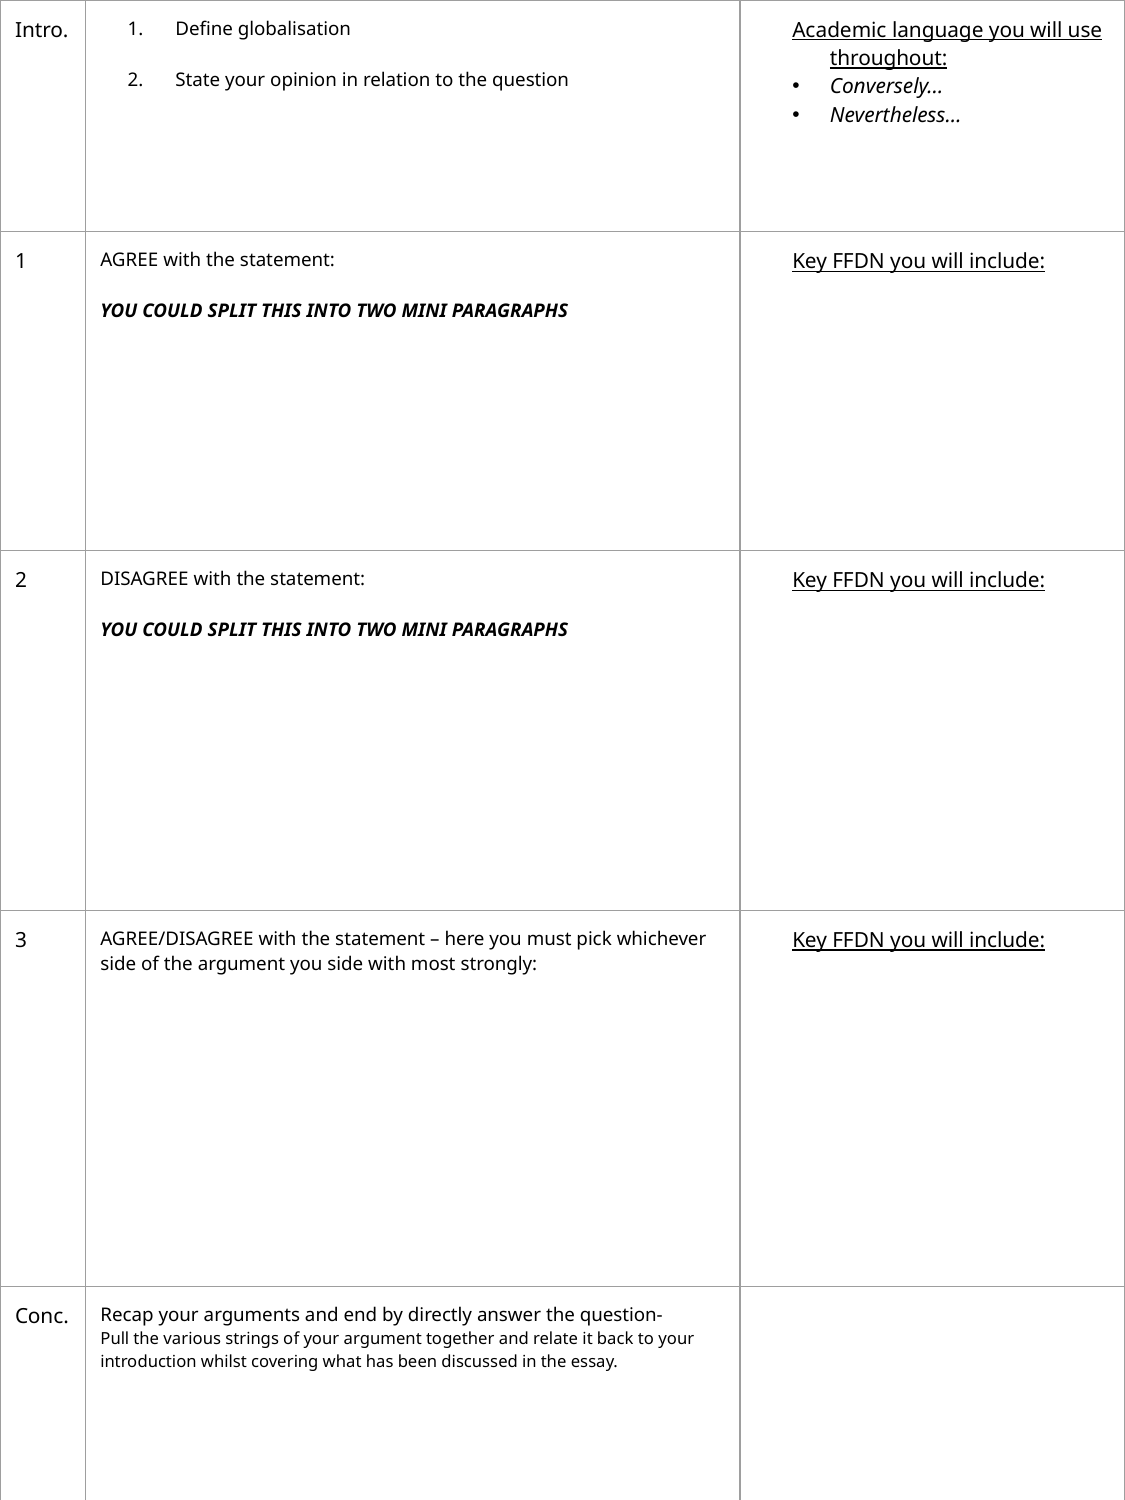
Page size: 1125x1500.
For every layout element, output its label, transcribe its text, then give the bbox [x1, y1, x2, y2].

table_cell Key FFDN you will include: [741, 551, 1124, 910]
table_cell Recap your arguments and end by directly answer the question- Pull the various strings of your argument together and relate it back to your introduction whilst covering what has been discussed in the essay. [86, 1287, 739, 1500]
table_cell AGREE with the statement: YOU COULD SPLIT THIS INTO TWO MINI PARAGRAPHS [86, 232, 739, 550]
table_cell Key FFDN you will include: [741, 232, 1124, 550]
table_cell DISAGREE with the statement: YOU COULD SPLIT THIS INTO TWO MINI PARAGRAPHS [86, 551, 739, 910]
table_cell Key FFDN you will include: [741, 911, 1124, 1286]
table_header Define globalisation State your opinion in relation to the question [86, 1, 739, 231]
table_cell 3 [1, 911, 85, 1286]
table_cell 1 [1, 232, 85, 550]
table_cell AGREE/DISAGREE with the statement – here you must pick whichever side of the argument you side with most strongly: [86, 911, 739, 1286]
table_header Academic language you will use throughout: Conversely… Nevertheless… [741, 1, 1124, 231]
table_cell 2 [1, 551, 85, 910]
table_header Intro. [1, 1, 85, 231]
table_cell Conc. [1, 1287, 85, 1500]
table_cell [741, 1287, 1124, 1500]
